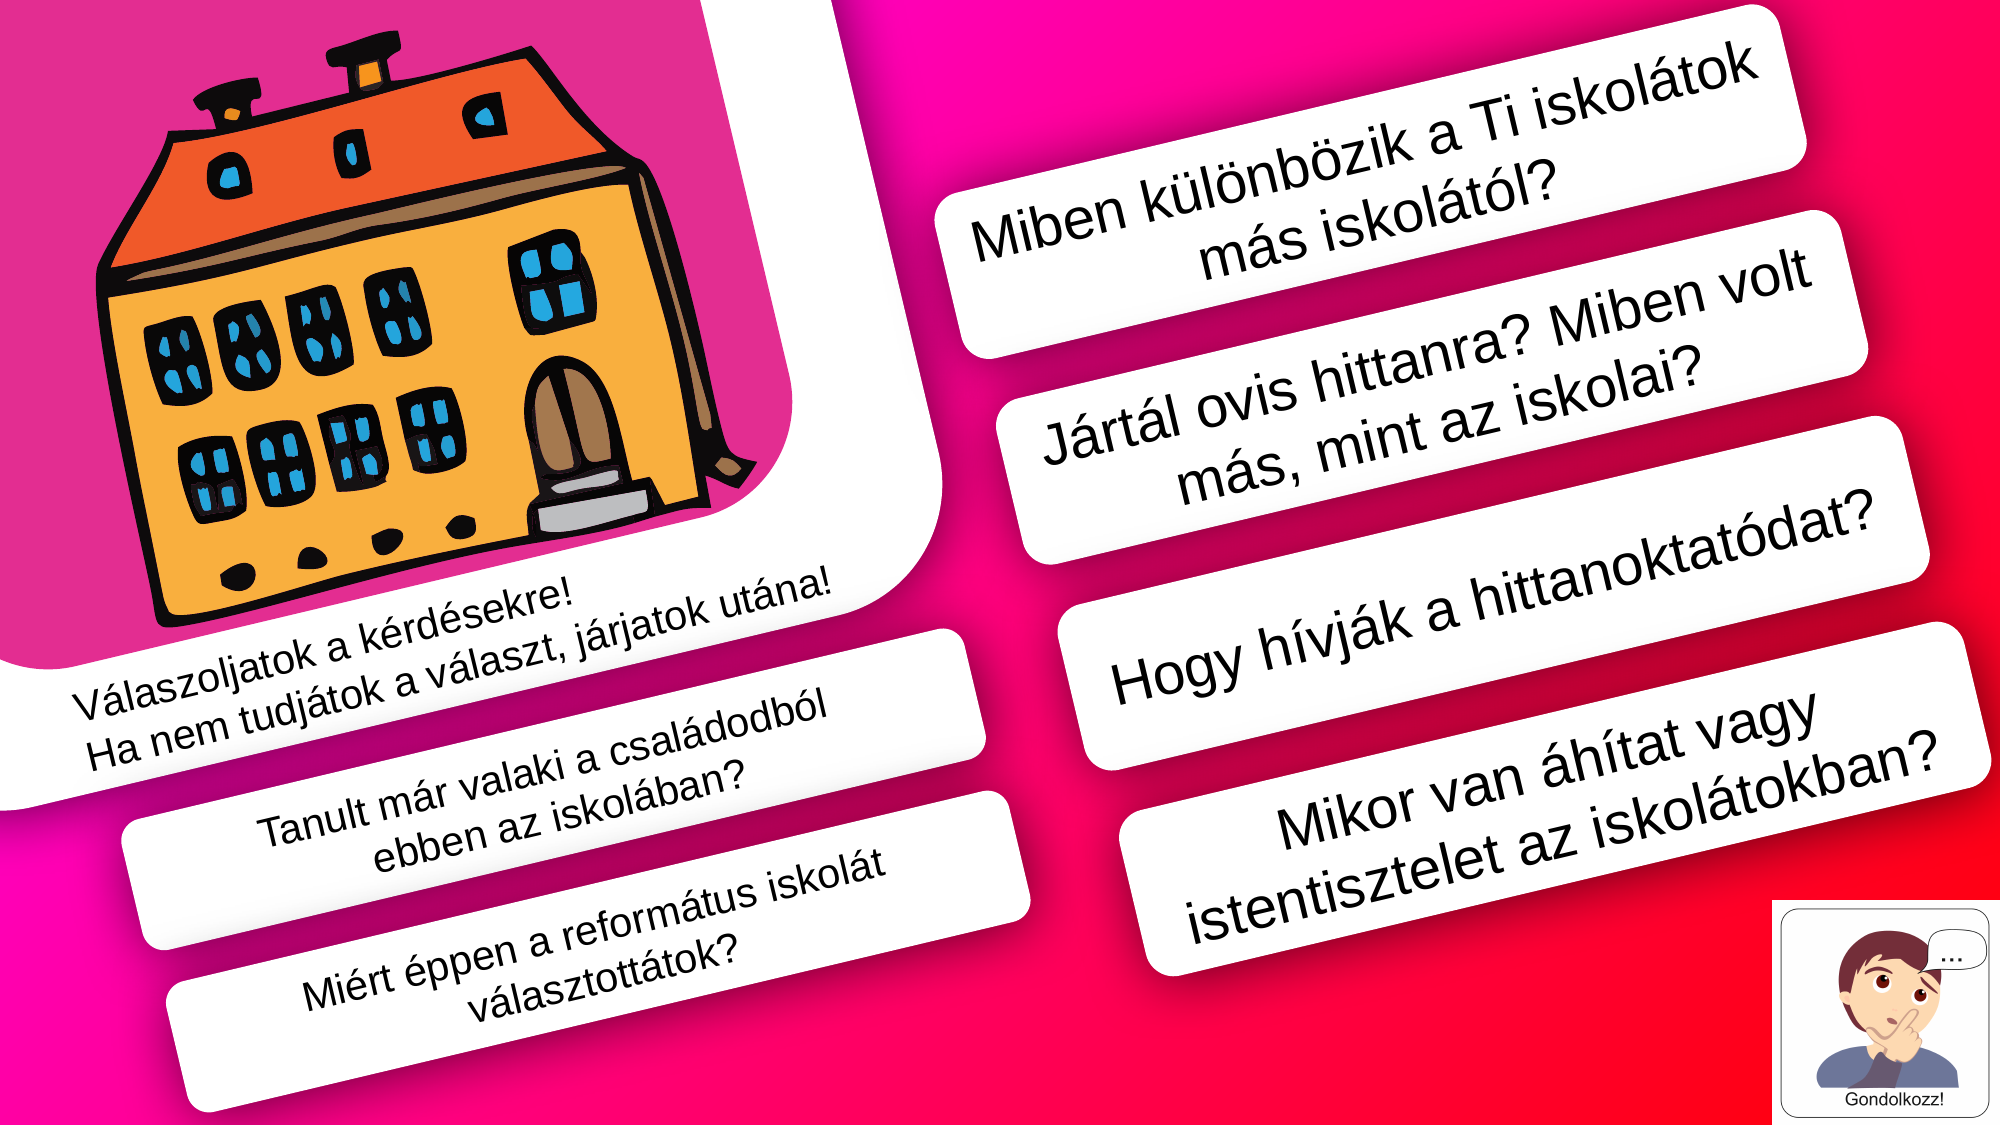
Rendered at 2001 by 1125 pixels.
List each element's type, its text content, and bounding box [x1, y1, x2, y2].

picture [1772, 900, 2000, 1125]
text_box Jártál ovis hittanra? Miben volt más, mint az iskolai? [994, 208, 1870, 566]
text_box Miért éppen a református iskolát választottátok? [164, 789, 1032, 1114]
text_box Tanult már valaki a családodból ebben az iskolában? [120, 627, 987, 951]
text_box [747, 0, 942, 511]
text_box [0, 0, 747, 602]
text_box Hogy hívják a hittanoktatódat? [1056, 414, 1931, 772]
text_box [0, 602, 369, 812]
text_box Mikor van áhítat vagy istentisztelet az iskolátokban? [1118, 620, 1993, 978]
text_box Miben különbözik a Ti iskolátok más iskolától? [933, 3, 1808, 361]
text_box Válaszoljatok a kérdésekre! Ha nem tudjátok a választ, járjatok utána! [53, 463, 973, 792]
